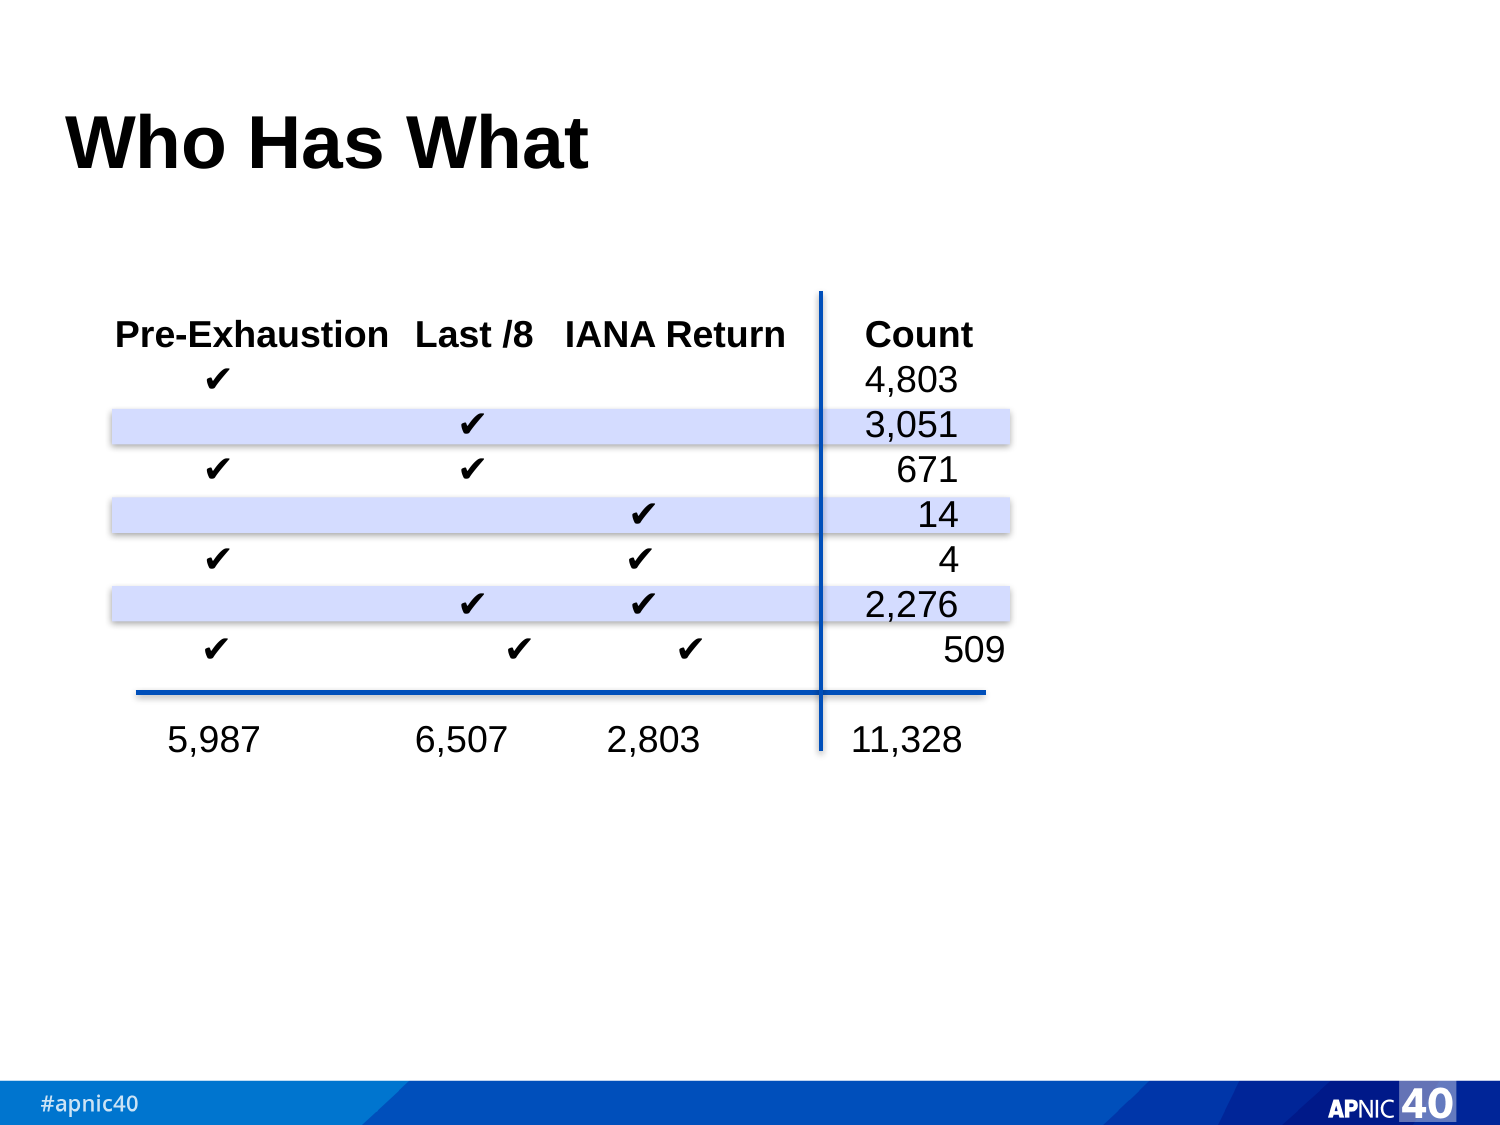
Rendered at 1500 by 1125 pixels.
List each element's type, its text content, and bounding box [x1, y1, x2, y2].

text_box Pre-Exhaustion Last /8 IANA Return Count ✔ 4,803 ✔ 3,051 ✔ ✔ 671 ✔ 14 ✔ ✔ 4 ✔ ✔ 2,276 ✔ ✔ ✔ 509 5,987 6,507 2,803 11,328 [100, 303, 1424, 768]
title Who Has What [64, 45, 1436, 233]
picture [0, 1071, 1500, 1125]
